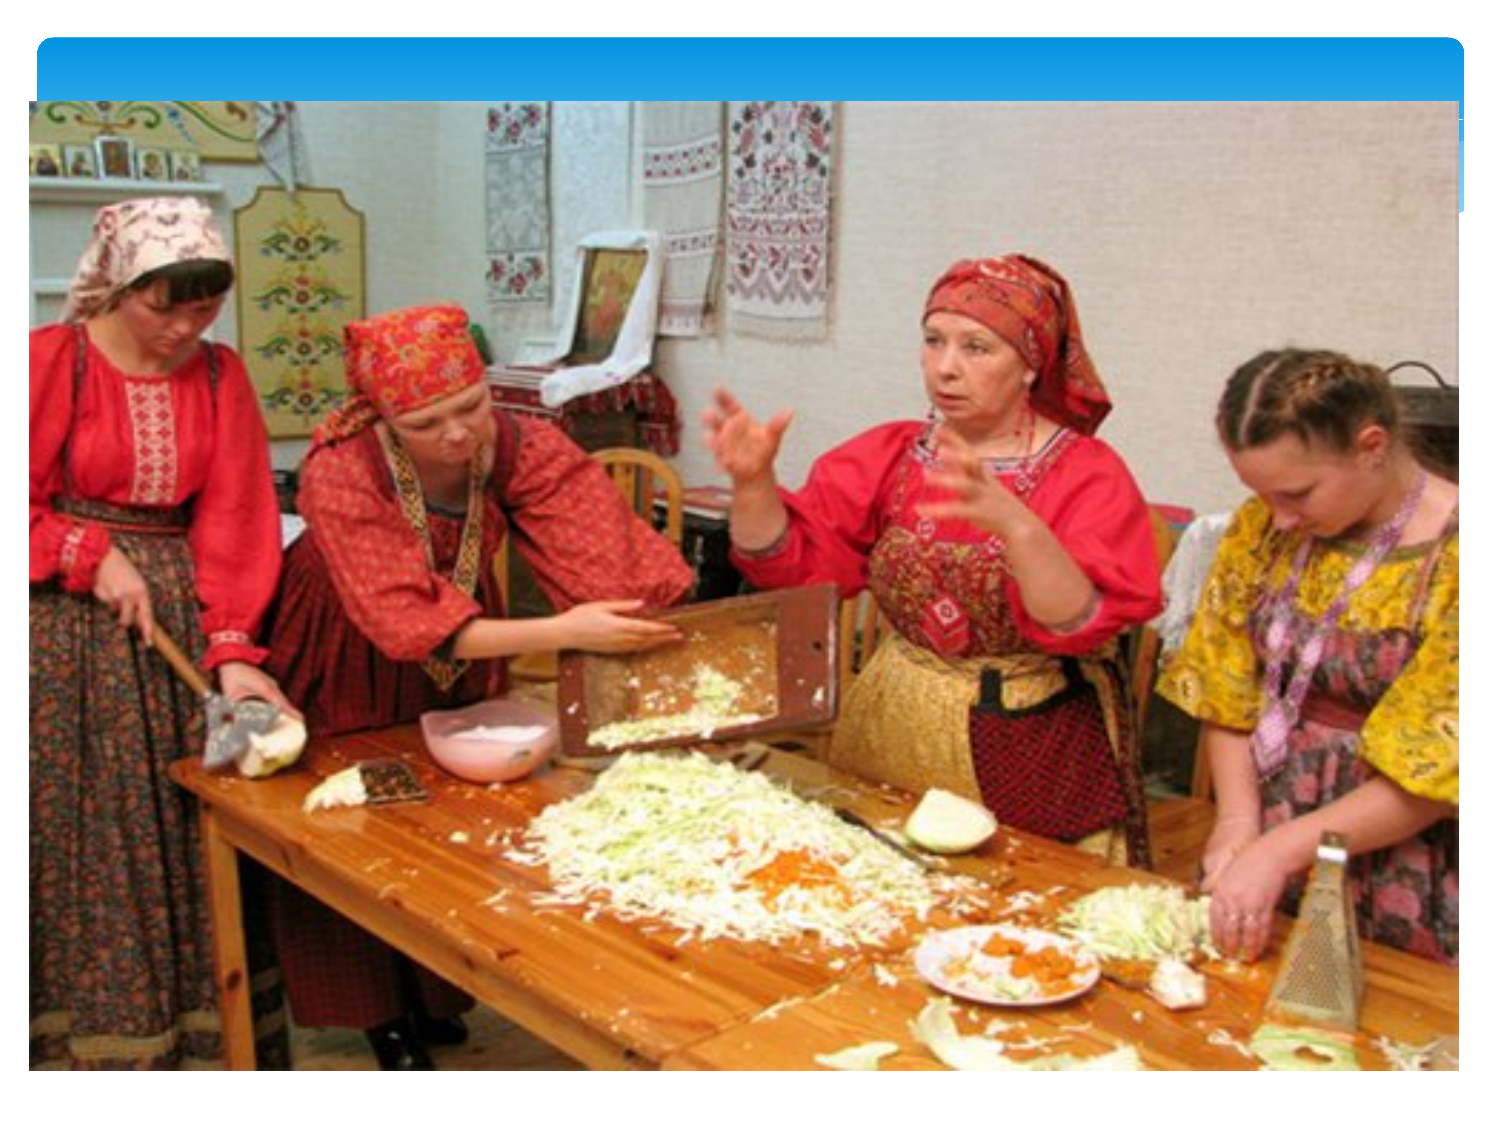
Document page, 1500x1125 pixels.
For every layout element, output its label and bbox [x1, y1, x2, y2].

picture [29, 101, 1459, 1071]
